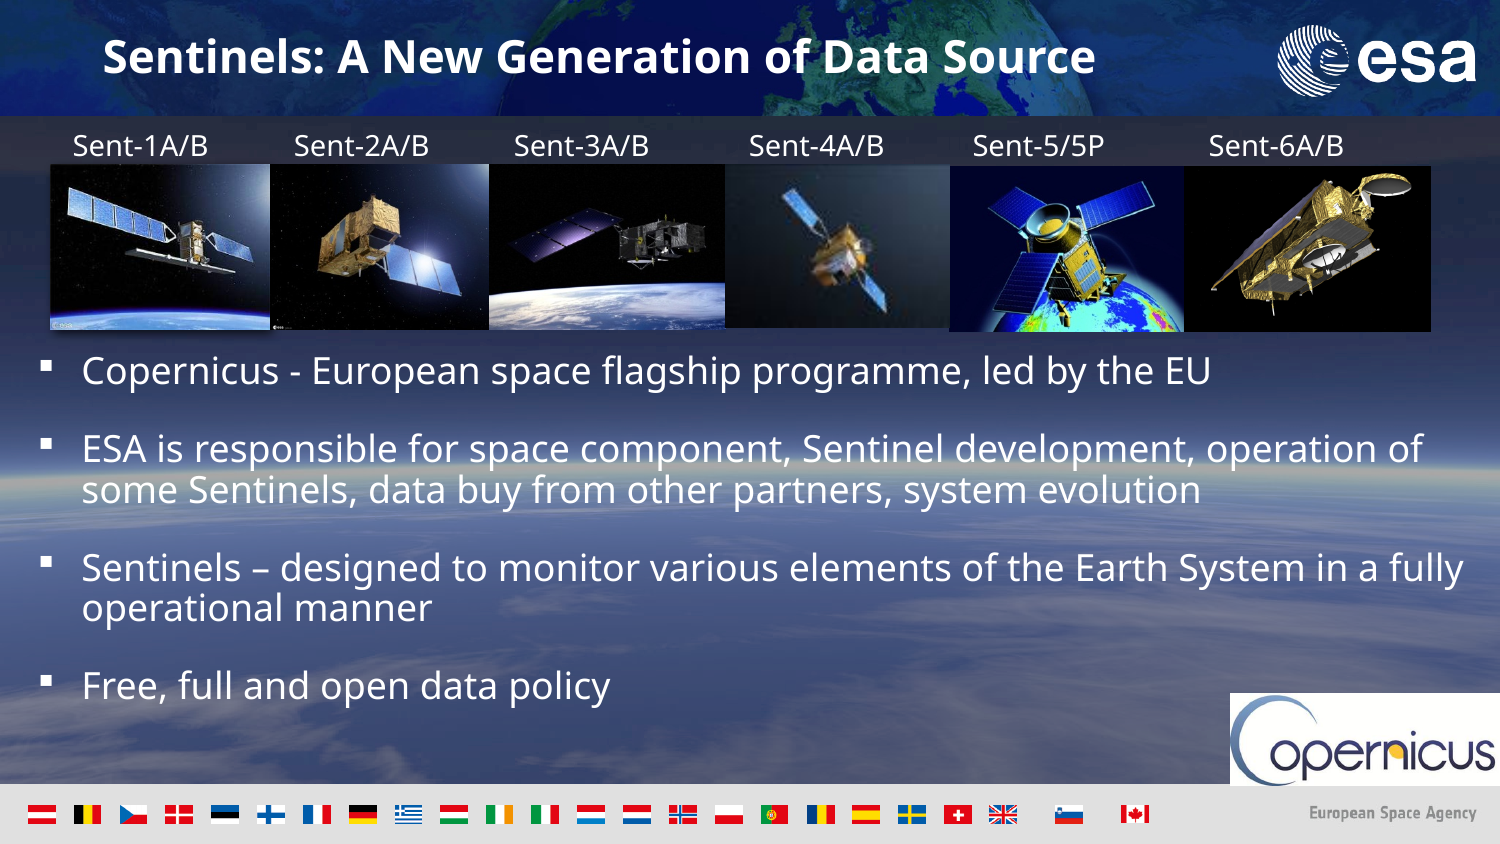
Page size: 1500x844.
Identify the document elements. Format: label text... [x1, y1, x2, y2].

text_box Sentinels: A New Generation of Data Source [87, 0, 1265, 114]
picture [0, 0, 1500, 844]
